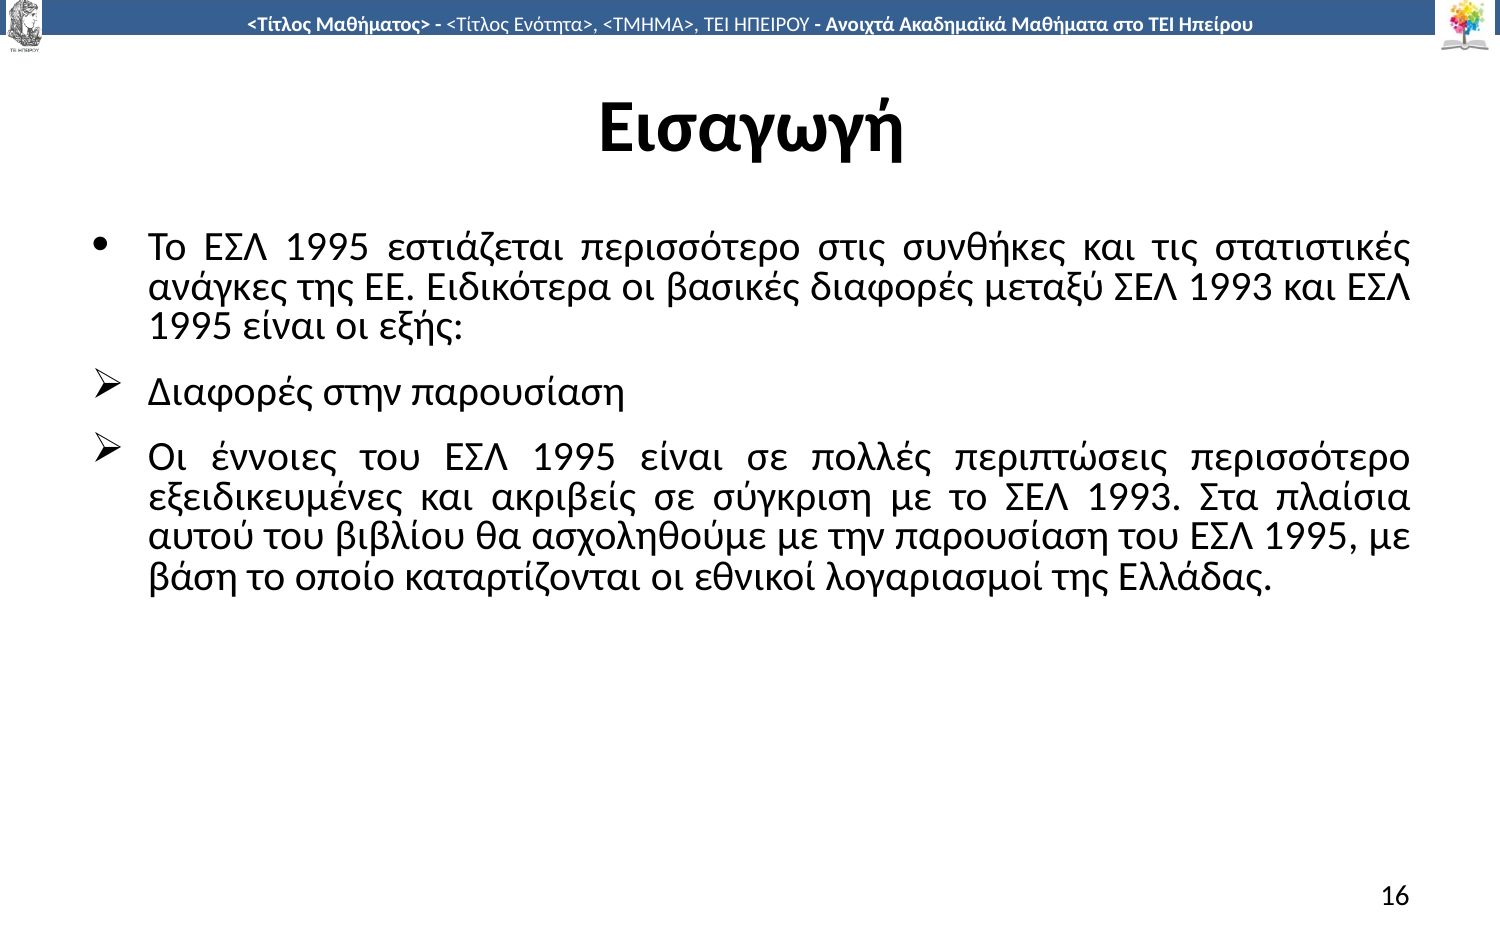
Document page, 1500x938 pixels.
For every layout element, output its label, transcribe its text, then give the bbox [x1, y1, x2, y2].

slide_number 16 [1074, 868, 1425, 919]
picture [1435, 0, 1495, 52]
list Το ΕΣΛ 1995 εστιάζεται περισσότερο στις συνθήκες και τις στατιστικές ανάγκες της ΕΕ. Ειδικότερα οι βασικές διαφορές μεταξύ ΣΕΛ 1993 και ΕΣΛ 1995 είναι οι εξής: Διαφορές στην παρουσίαση Οι έννοιες του ΕΣΛ 1995 είναι σε πολλές περιπτώσεις περισσότερο εξειδικευμένες και ακριβείς σε σύγκριση με το ΣΕΛ 1993. Στα πλαίσια αυτού του βιβλίου θα ασχοληθούμε με την παρουσίαση του ΕΣΛ 1995, με βάση το οποίο καταρτίζονται οι εθνικοί λογαριασμοί της Ελλάδας. [76, 220, 1427, 875]
picture [6, 0, 42, 54]
title Εισαγωγή [76, 43, 1427, 200]
